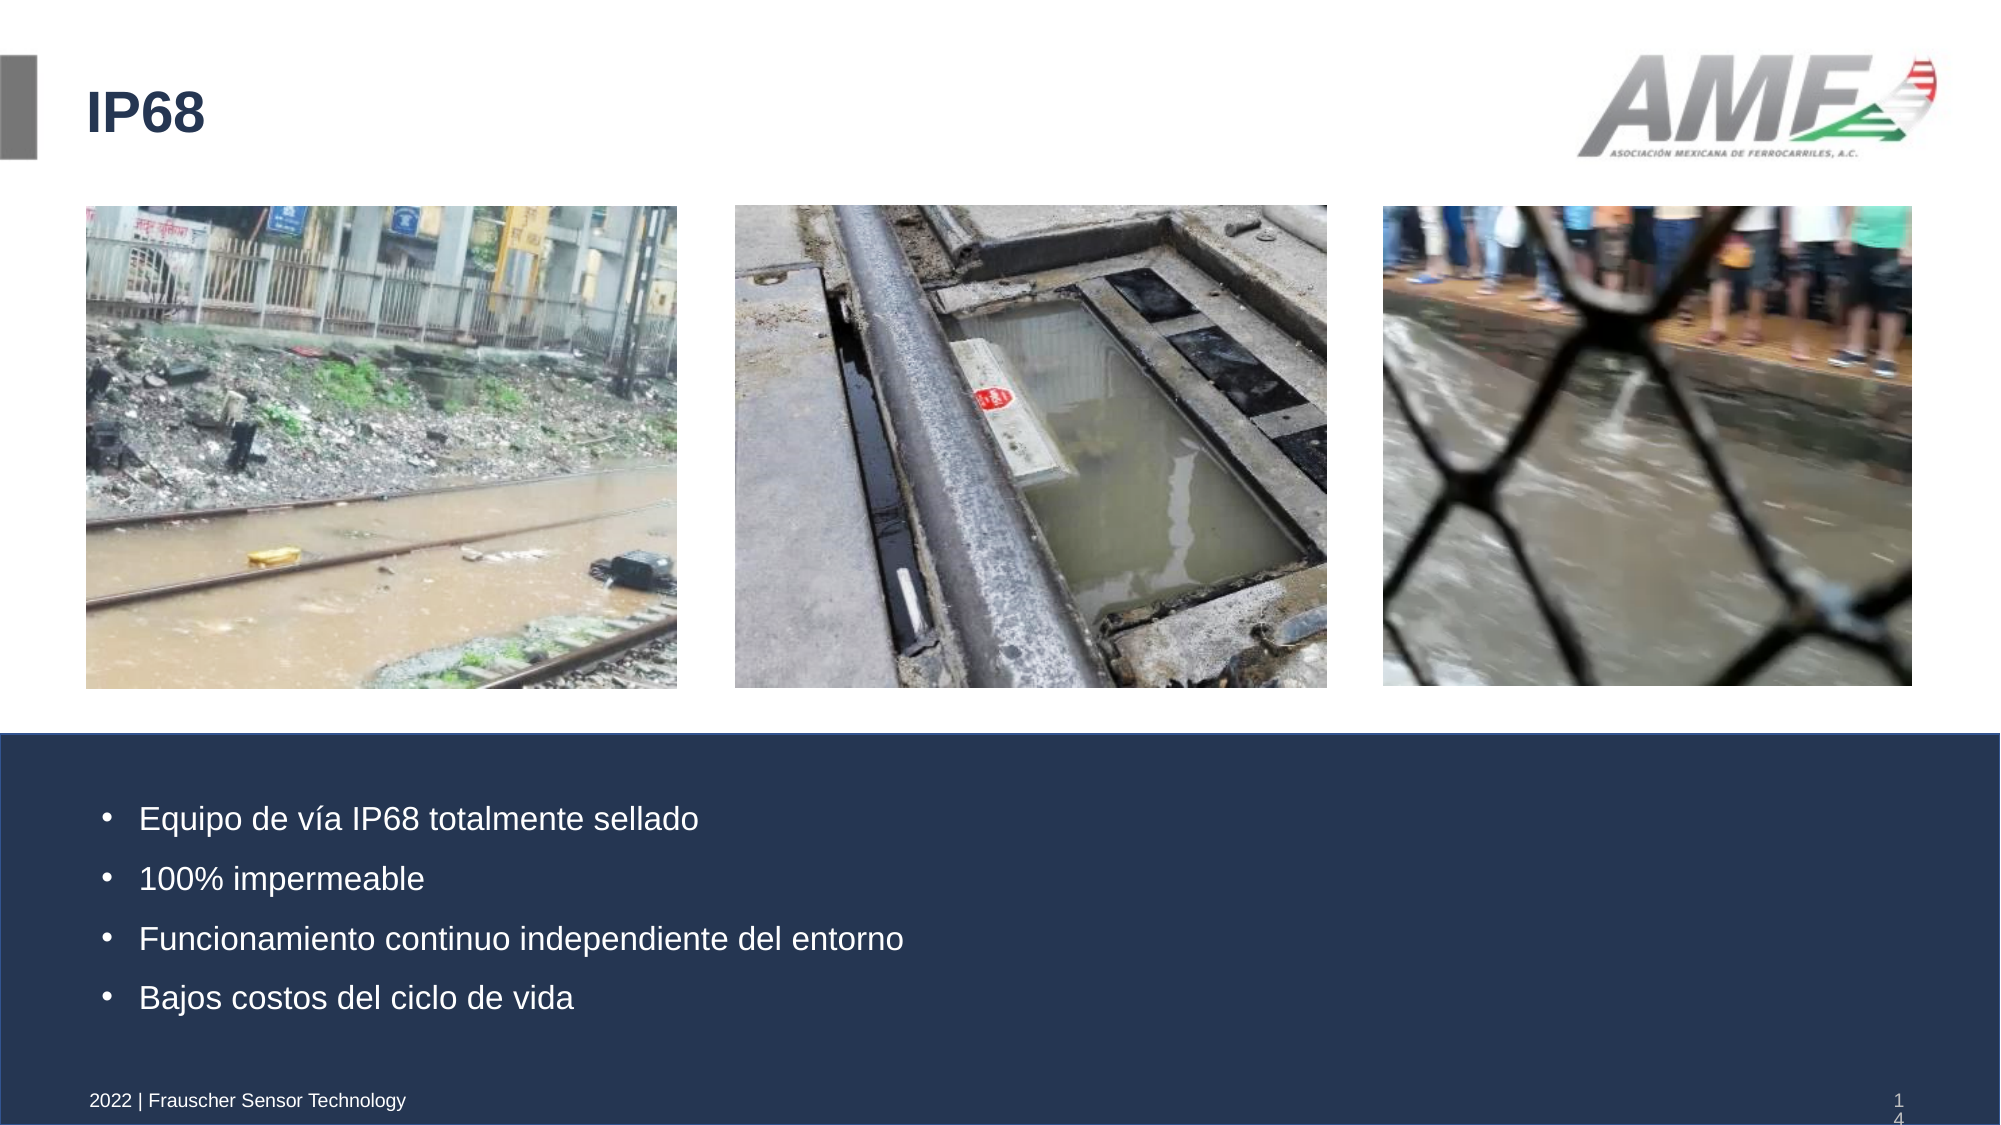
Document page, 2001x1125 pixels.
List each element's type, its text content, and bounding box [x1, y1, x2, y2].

slide_number 14 [1893, 1087, 1914, 1112]
title IP68 [86, 81, 1914, 145]
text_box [1382, 205, 1913, 687]
footer 2022 | Frauscher Sensor Technology [85, 1087, 411, 1112]
picture [735, 205, 1327, 688]
picture [86, 206, 677, 689]
text_box [0, 733, 2000, 1125]
title Arquitectura Moderna [0, 0, 2000, 733]
list Equipo de vía IP68 totalmente sellado 100% impermeable Funcionamiento continuo independiente del entorno Bajos costos del ciclo de vida [86, 769, 1914, 1042]
